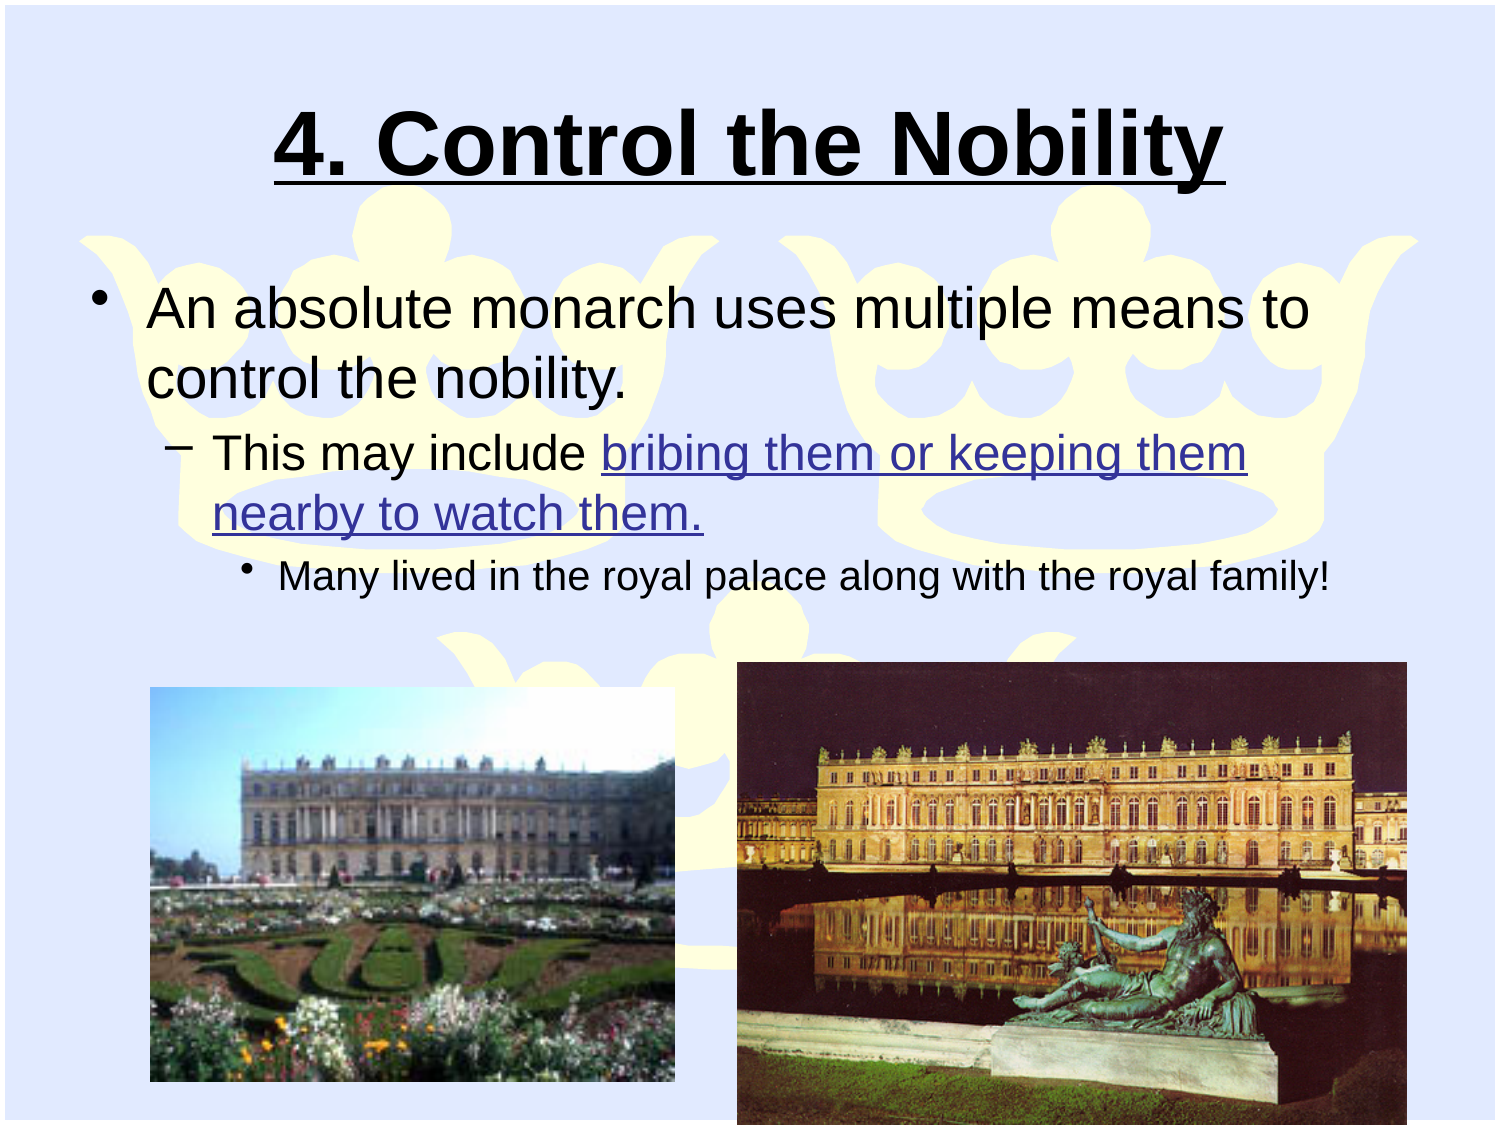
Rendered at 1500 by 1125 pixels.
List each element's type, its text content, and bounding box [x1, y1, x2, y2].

list An absolute monarch uses multiple means to control the nobility. This may include bribing them or keeping them nearby to watch them. Many lived in the royal palace along with the royal family! [74, 262, 1426, 626]
title 4. Control the Nobility [74, 44, 1426, 233]
picture [737, 661, 1407, 1125]
picture [149, 687, 676, 1082]
